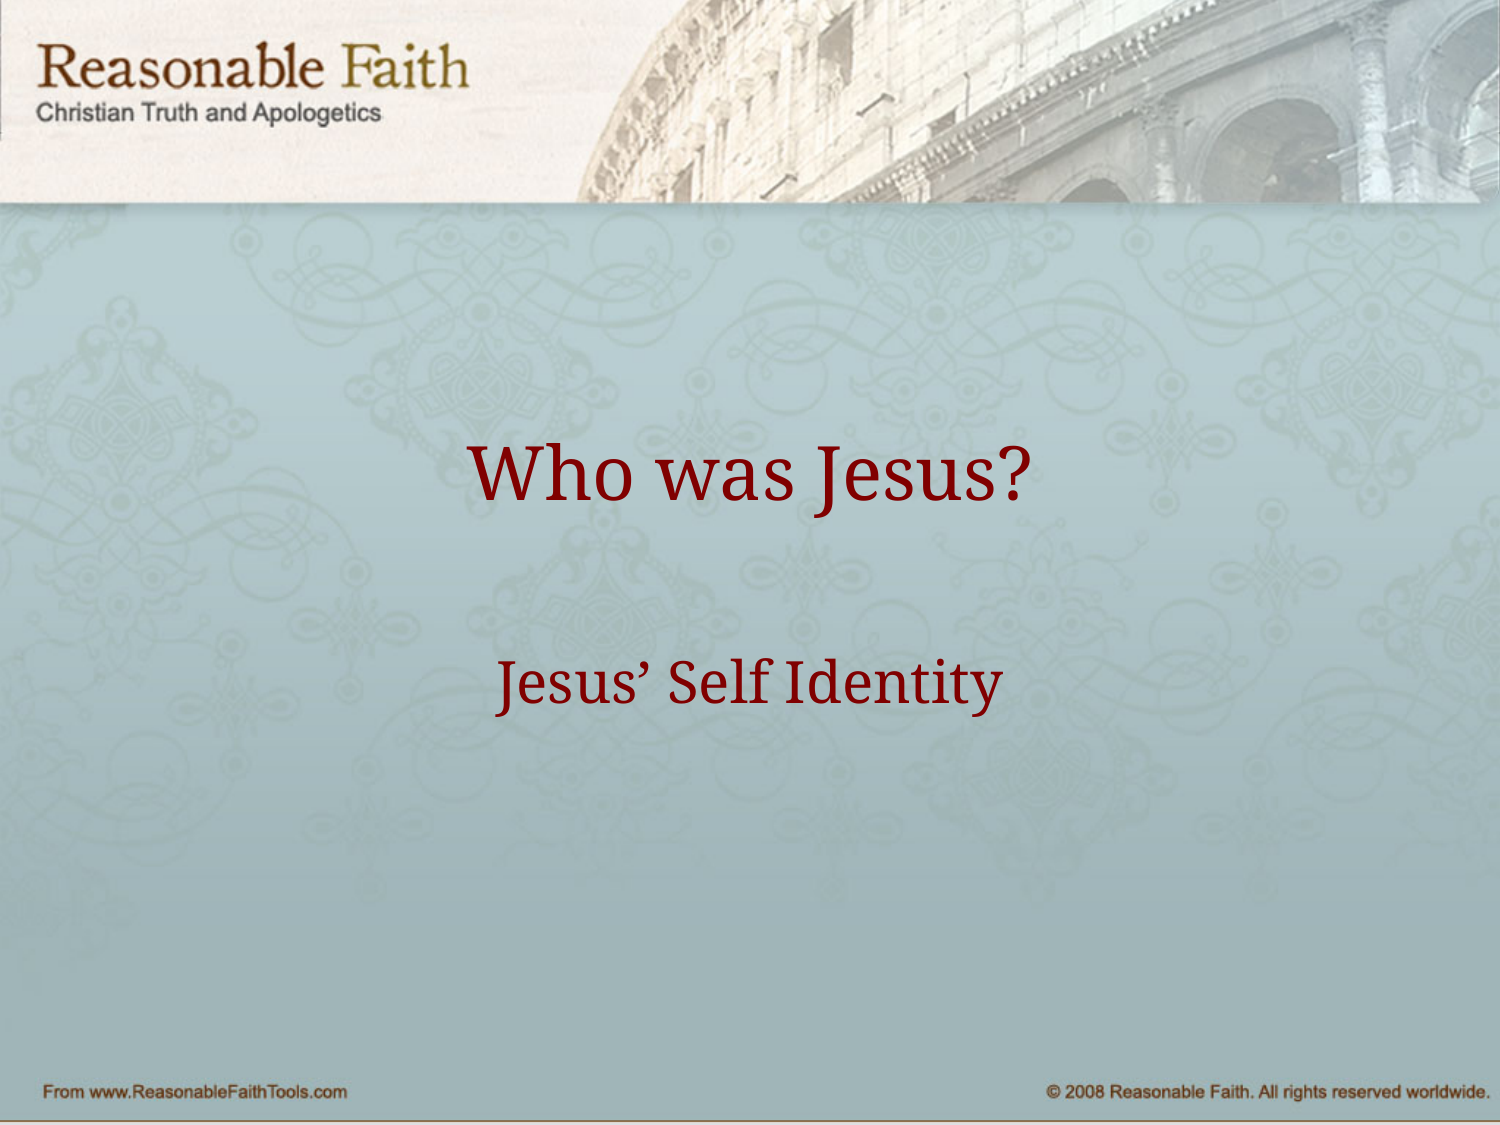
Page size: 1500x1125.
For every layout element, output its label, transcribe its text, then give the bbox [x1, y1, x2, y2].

picture [0, 0, 1500, 1125]
title Who was Jesus? [112, 349, 1388, 591]
subtitle Jesus’ Self Identity [76, 637, 1424, 926]
